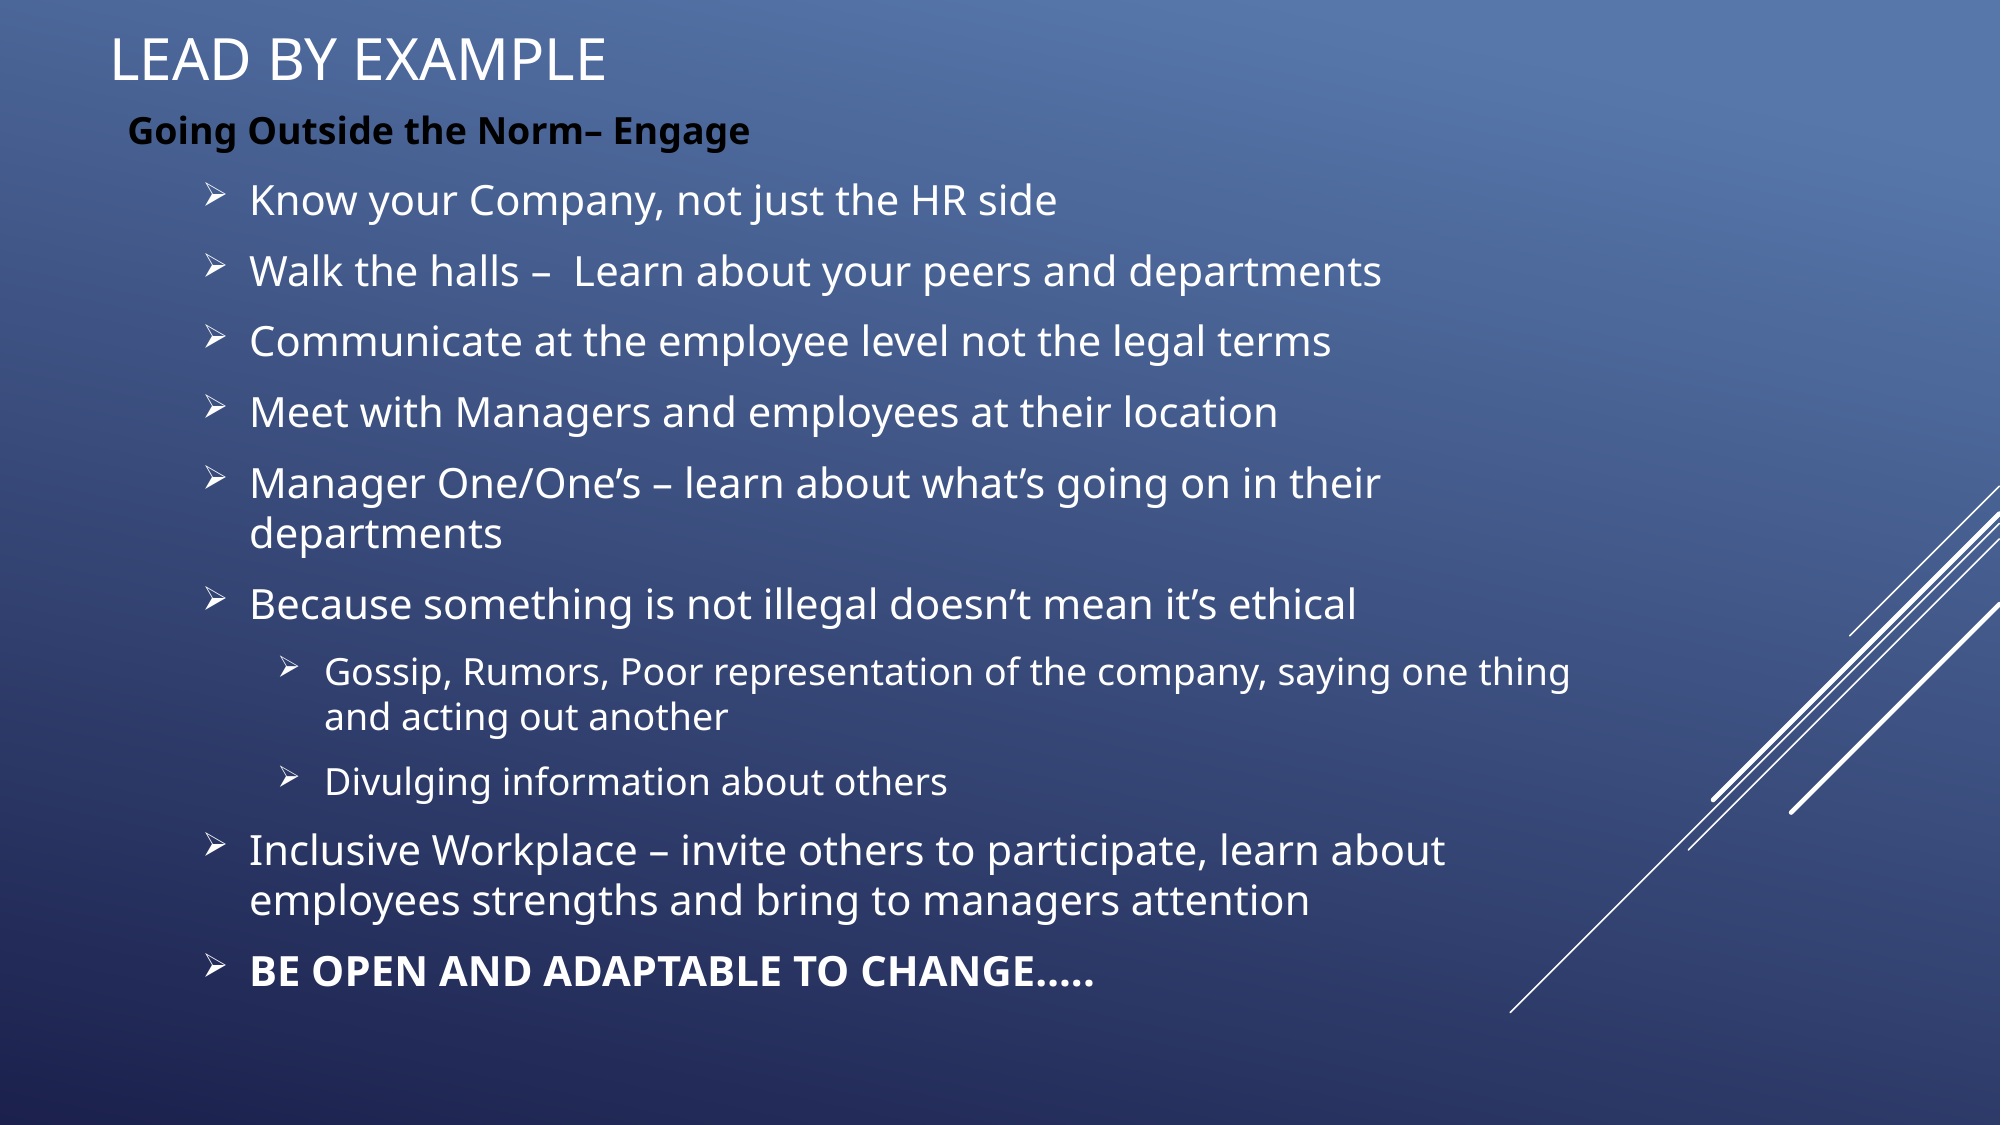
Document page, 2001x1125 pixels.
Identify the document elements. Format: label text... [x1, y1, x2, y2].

title Lead by example [94, 24, 1495, 100]
list Going Outside the Norm– Engage Know your Company, not just the HR side Walk the halls – Learn about your peers and departments Communicate at the employee level not the legal terms Meet with Managers and employees at their location Manager One/One’s – learn about what’s going on in their departments Because something is not illegal doesn’t mean it’s ethical Gossip, Rumors, Poor representation of the company, saying one thing and acting out another Divulging information about others Inclusive Workplace – invite others to participate, learn about employees strengths and bring to managers attention BE OPEN AND ADAPTABLE TO CHANGE….. [112, 99, 1594, 1105]
